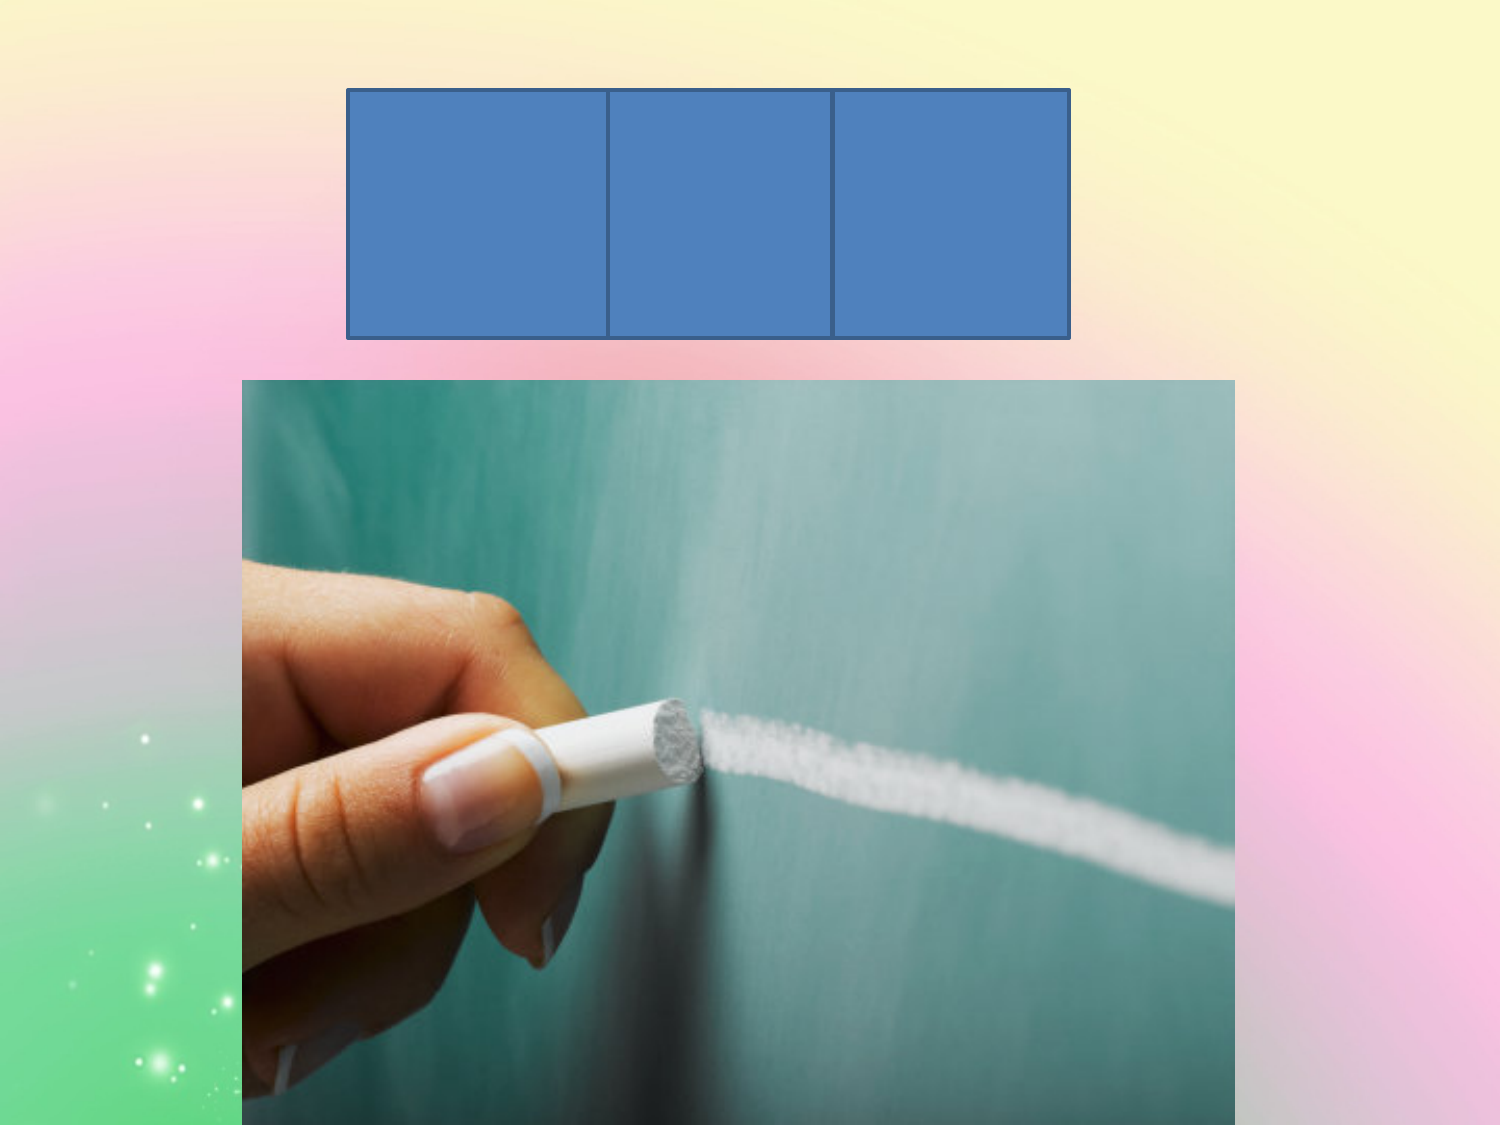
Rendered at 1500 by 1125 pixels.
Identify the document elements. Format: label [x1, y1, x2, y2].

text_box [831, 88, 1071, 340]
text_box [346, 88, 606, 340]
text_box [606, 88, 831, 340]
picture [0, 0, 1500, 1125]
list [241, 379, 1235, 1125]
